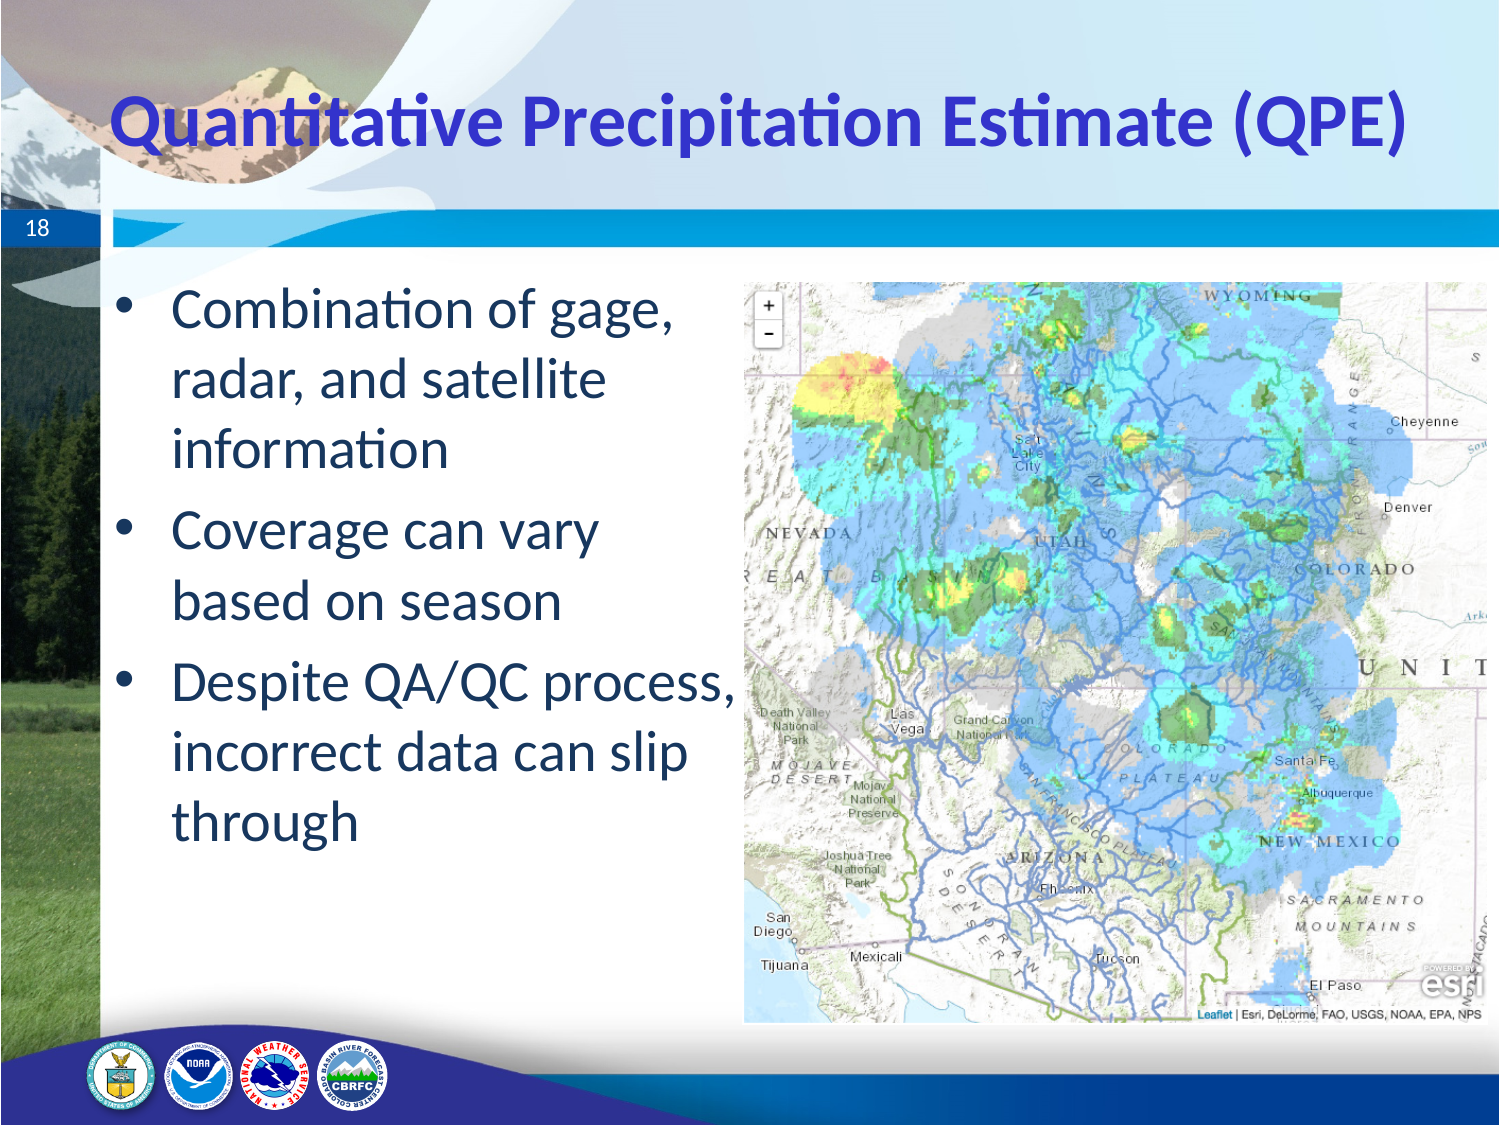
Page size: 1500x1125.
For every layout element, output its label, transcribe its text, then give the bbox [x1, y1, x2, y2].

picture [1, 0, 1499, 1125]
title Quantitative Precipitation Estimate (QPE) [75, 22, 1425, 210]
list Combination of gage, radar, and satellite information Coverage can vary based on season Despite QA/QC process, incorrect data can slip through [99, 262, 763, 1006]
